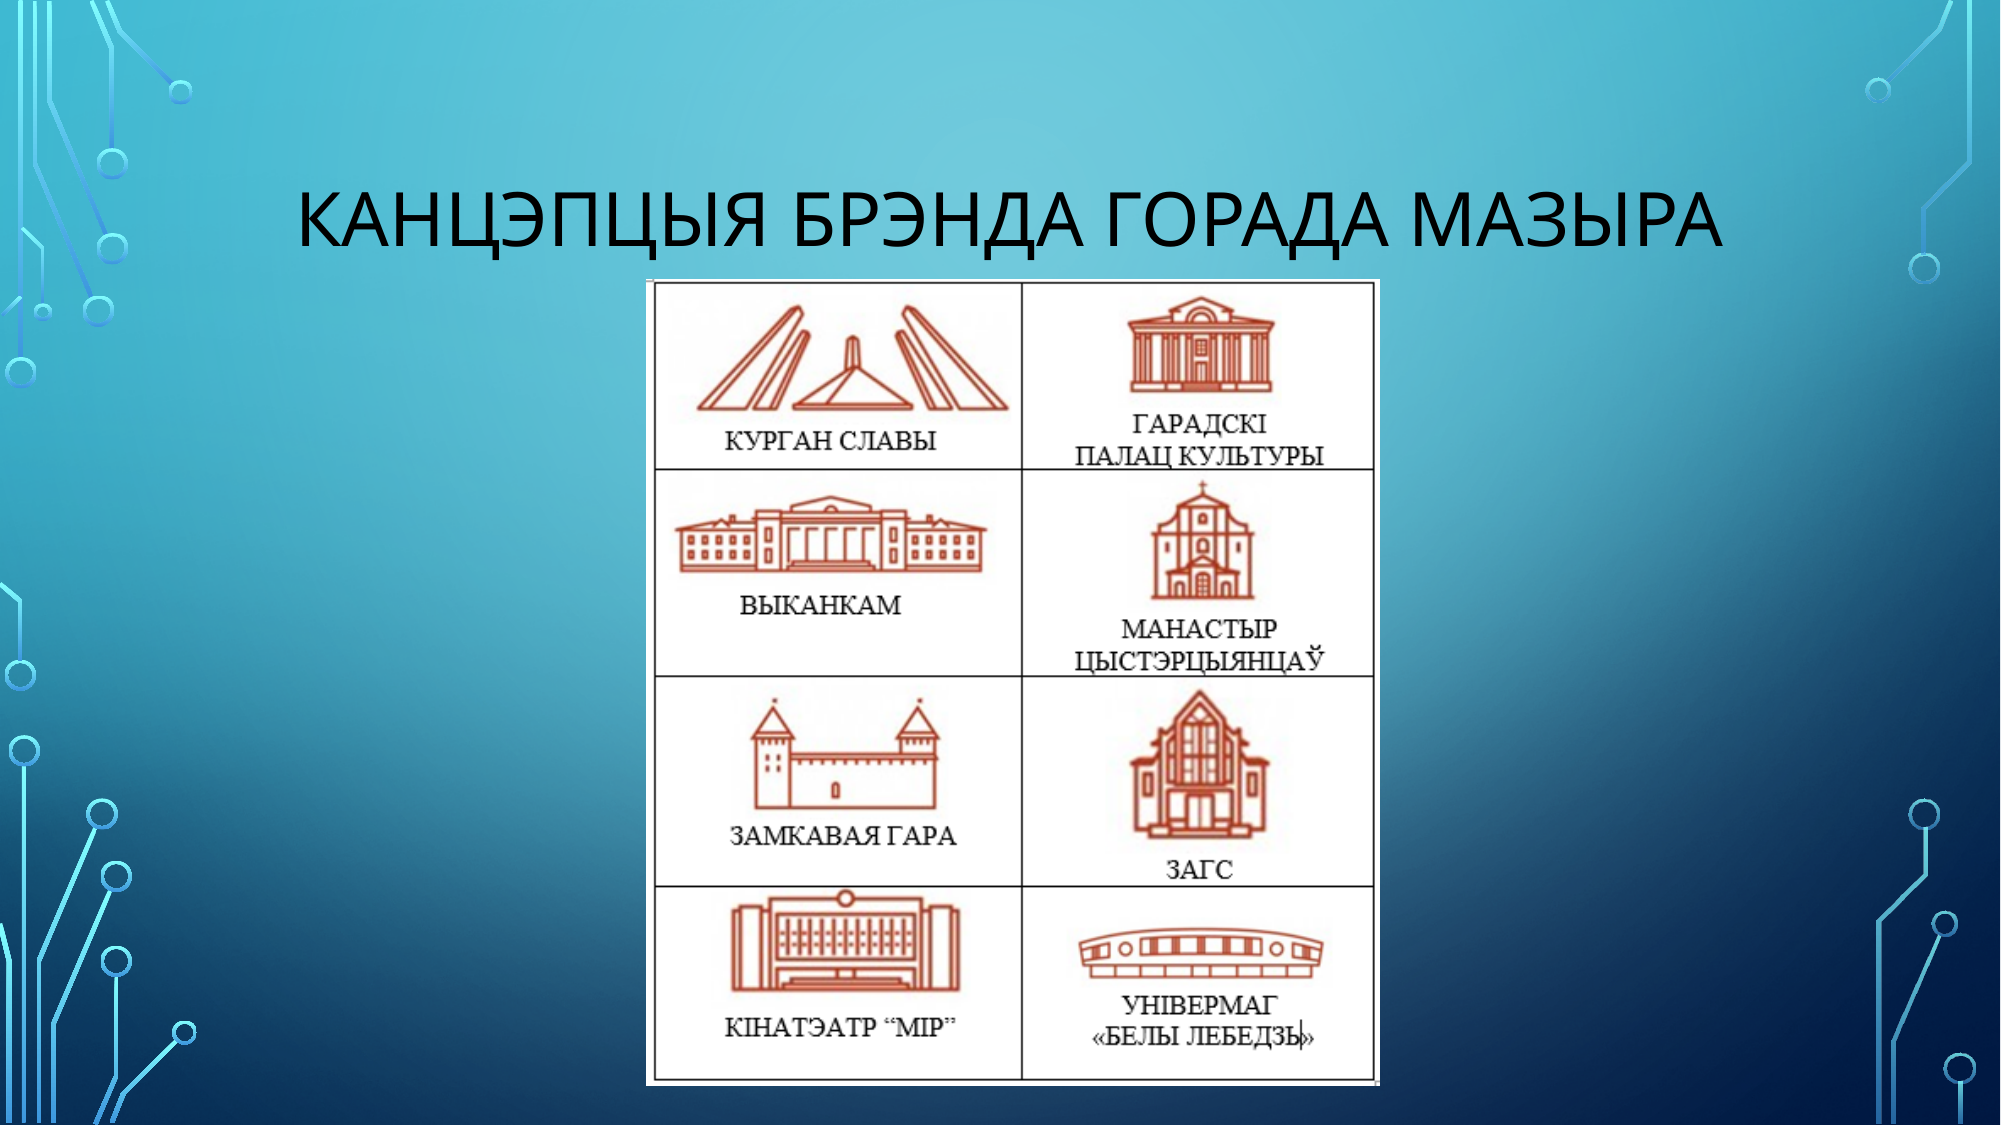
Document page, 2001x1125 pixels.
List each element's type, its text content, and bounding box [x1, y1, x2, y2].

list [645, 279, 1381, 1087]
title Канцэпцыя брэнда горада Мазыра [187, 101, 1813, 344]
